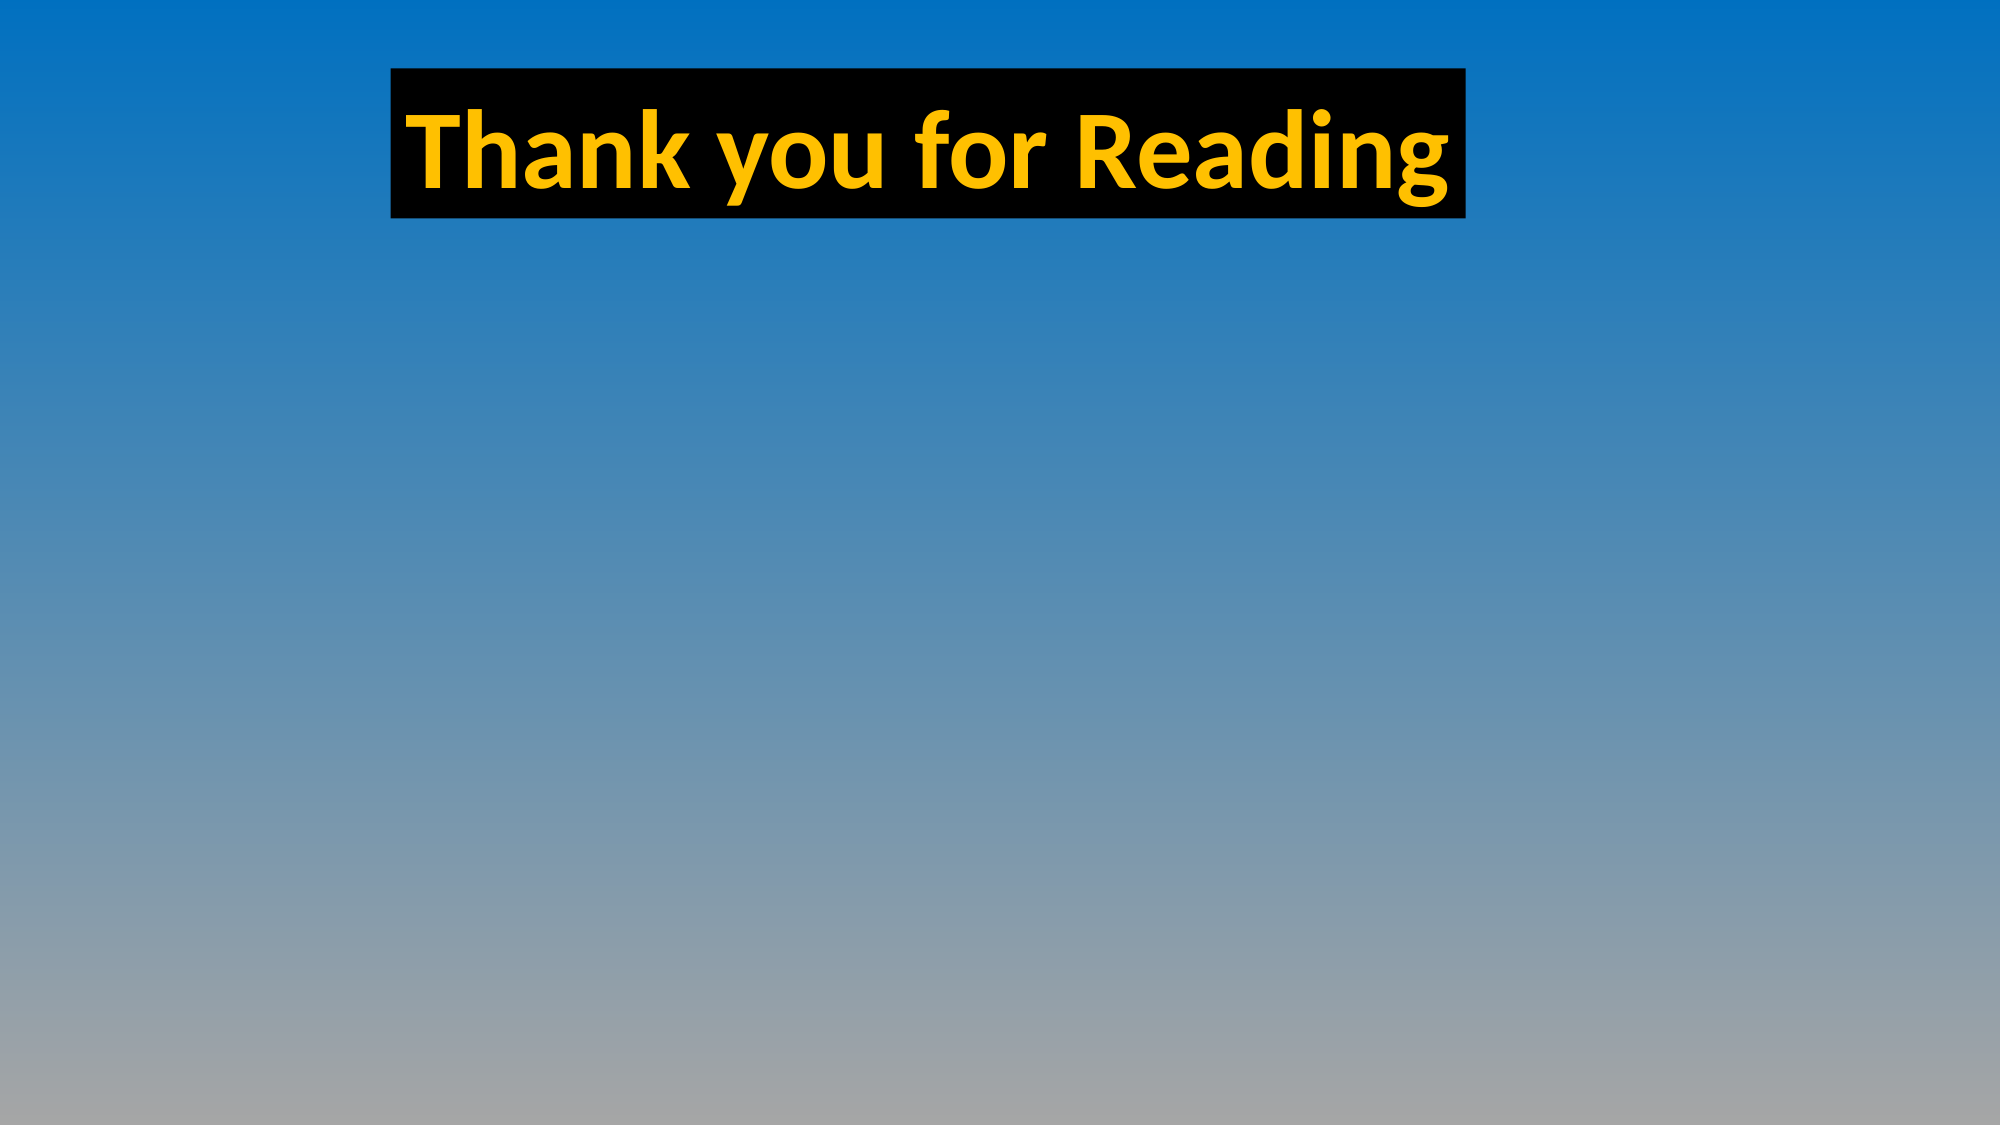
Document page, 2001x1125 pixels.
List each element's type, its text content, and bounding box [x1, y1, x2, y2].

text_box Thank you for Reading [390, 68, 1466, 219]
